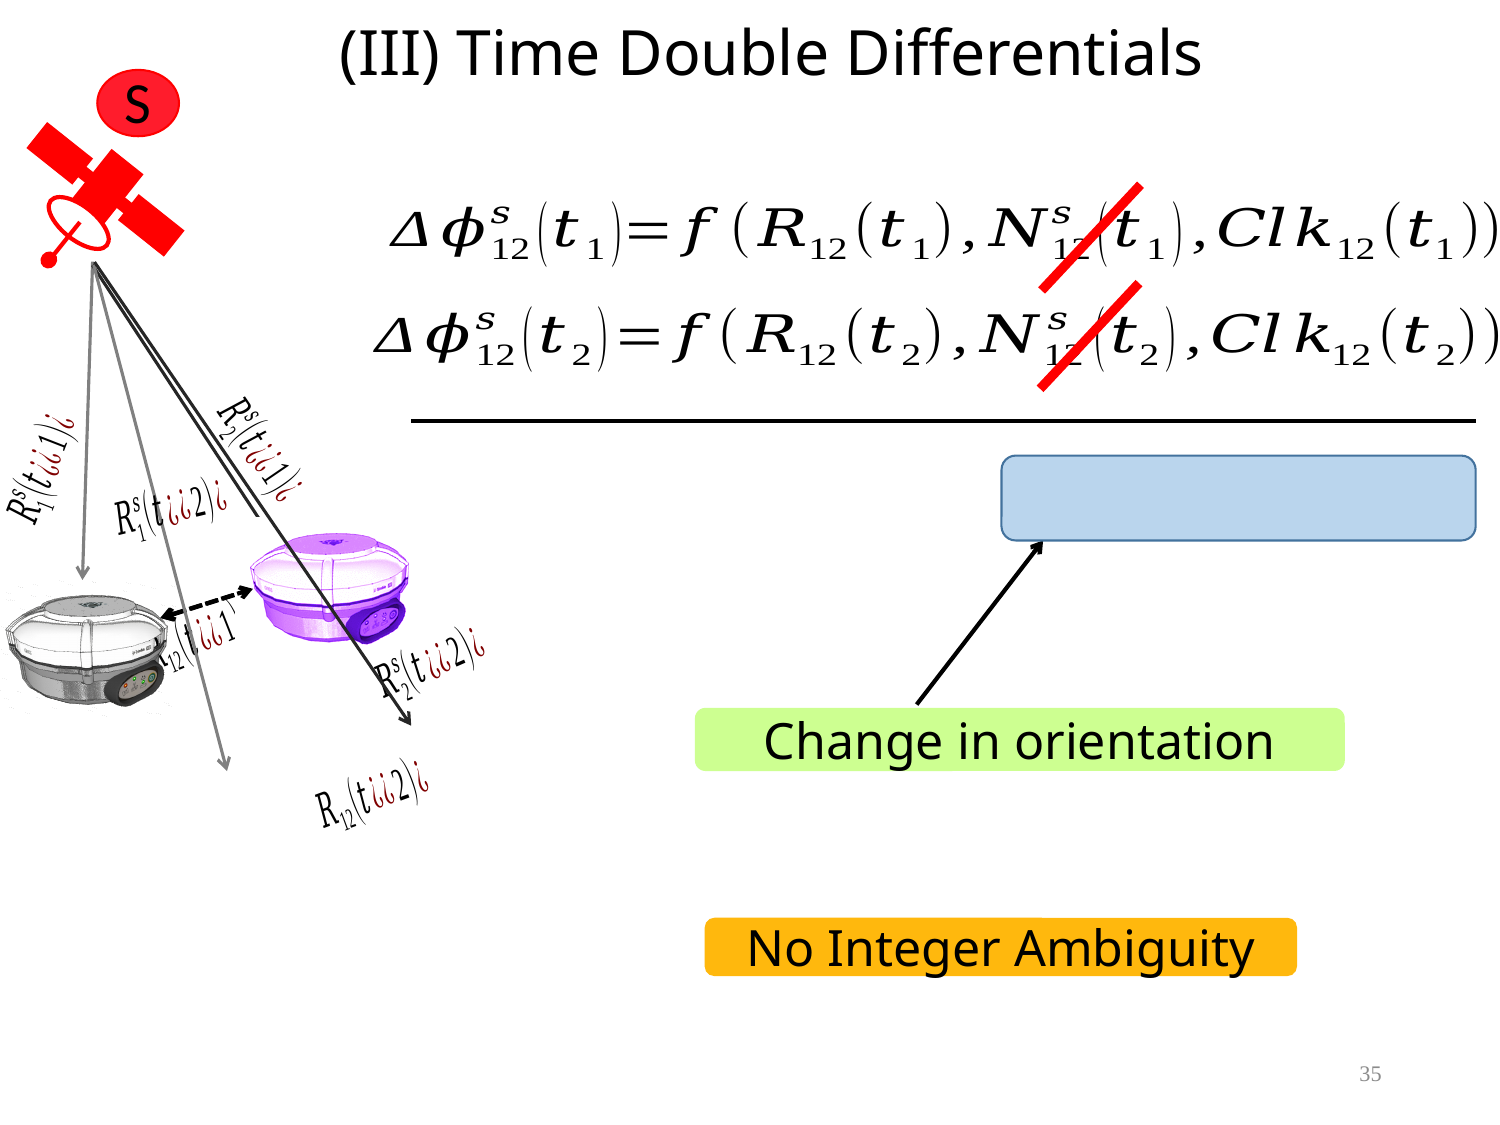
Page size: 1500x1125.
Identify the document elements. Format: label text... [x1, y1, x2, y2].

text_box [1040, 184, 1141, 389]
text_box (III) Time Double Differentials [97, 5, 1448, 148]
slide_number 35 [1059, 1042, 1397, 1103]
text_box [0, 148, 173, 281]
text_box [0, 517, 93, 717]
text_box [82, 261, 93, 517]
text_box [97, 58, 195, 144]
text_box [694, 455, 1476, 772]
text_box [93, 262, 488, 827]
text_box No Integer Ambiguity [703, 916, 1299, 978]
